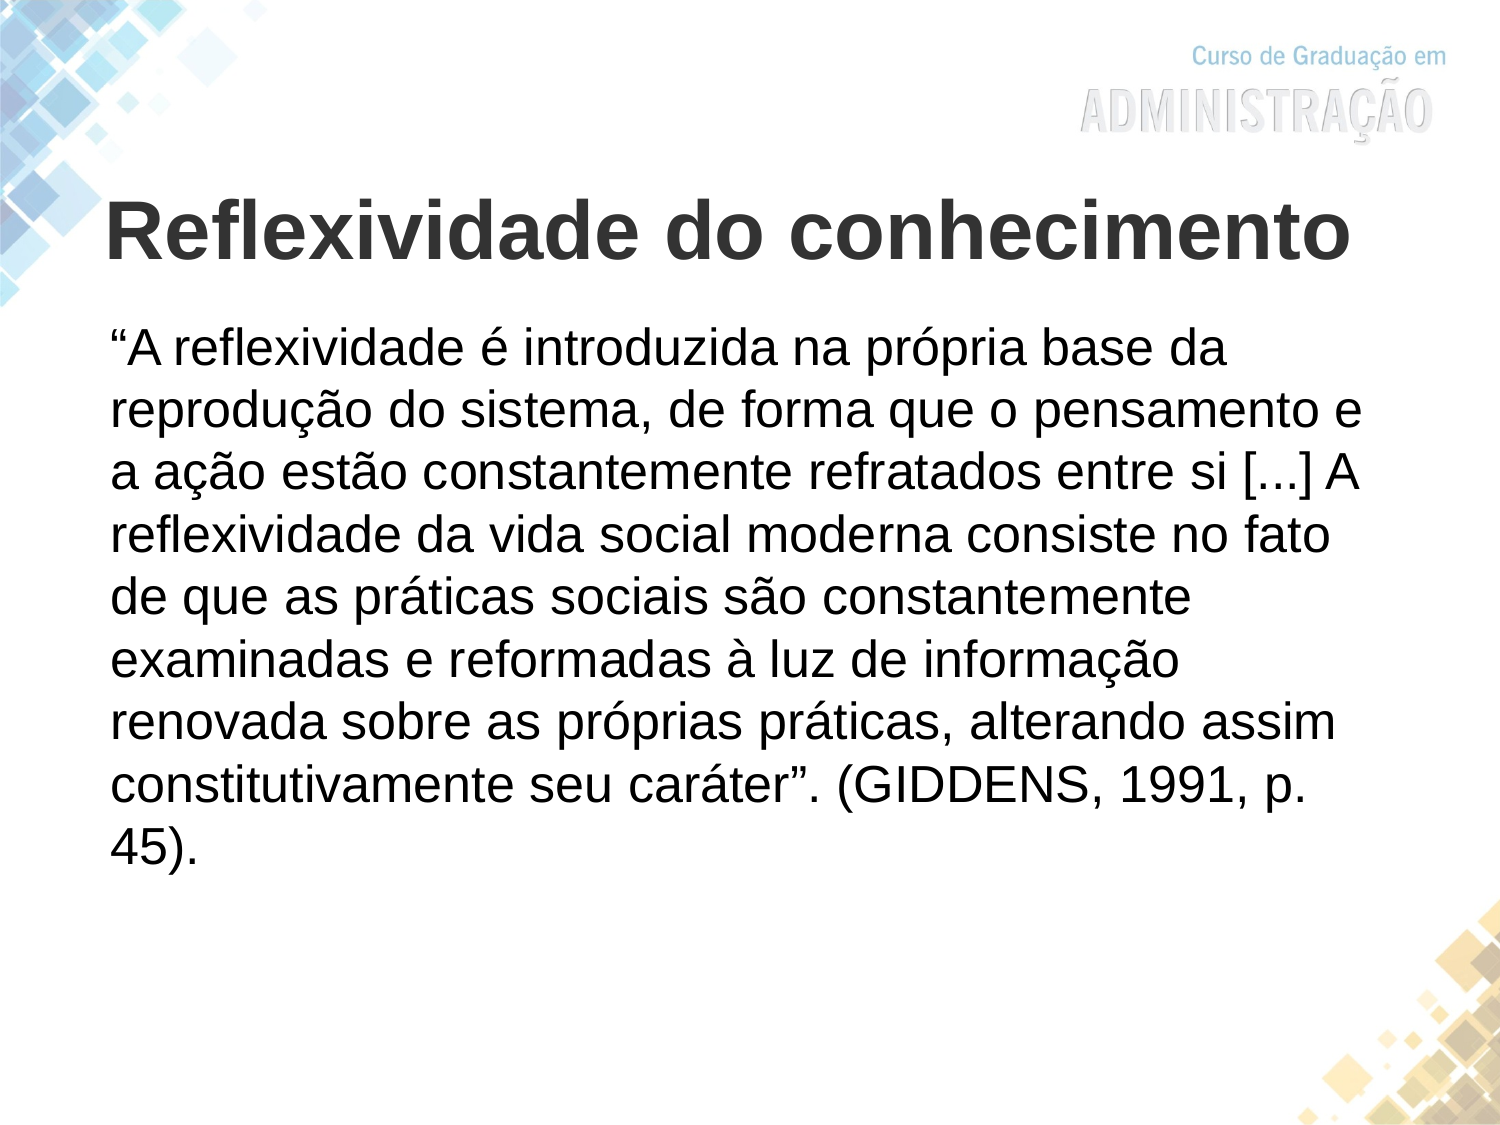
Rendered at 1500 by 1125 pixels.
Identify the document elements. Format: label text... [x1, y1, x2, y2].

text_box [110, 82, 1391, 271]
text_box Reflexividade do conhecimento [104, 175, 1386, 277]
text_box “A reflexividade é introduzida na própria base da reprodução do sistema, de forma que o pensamento e a ação estão constantemente refratados entre si [...] A reflexividade da vida social moderna consiste no fato de que as práticas sociais são constantemente examinadas e reformadas à luz de informação renovada sobre as próprias práticas, alterando assim constitutivamente seu caráter”. (GIDDENS, 1991, p. 45). [110, 312, 1391, 899]
picture [0, 0, 1500, 1125]
